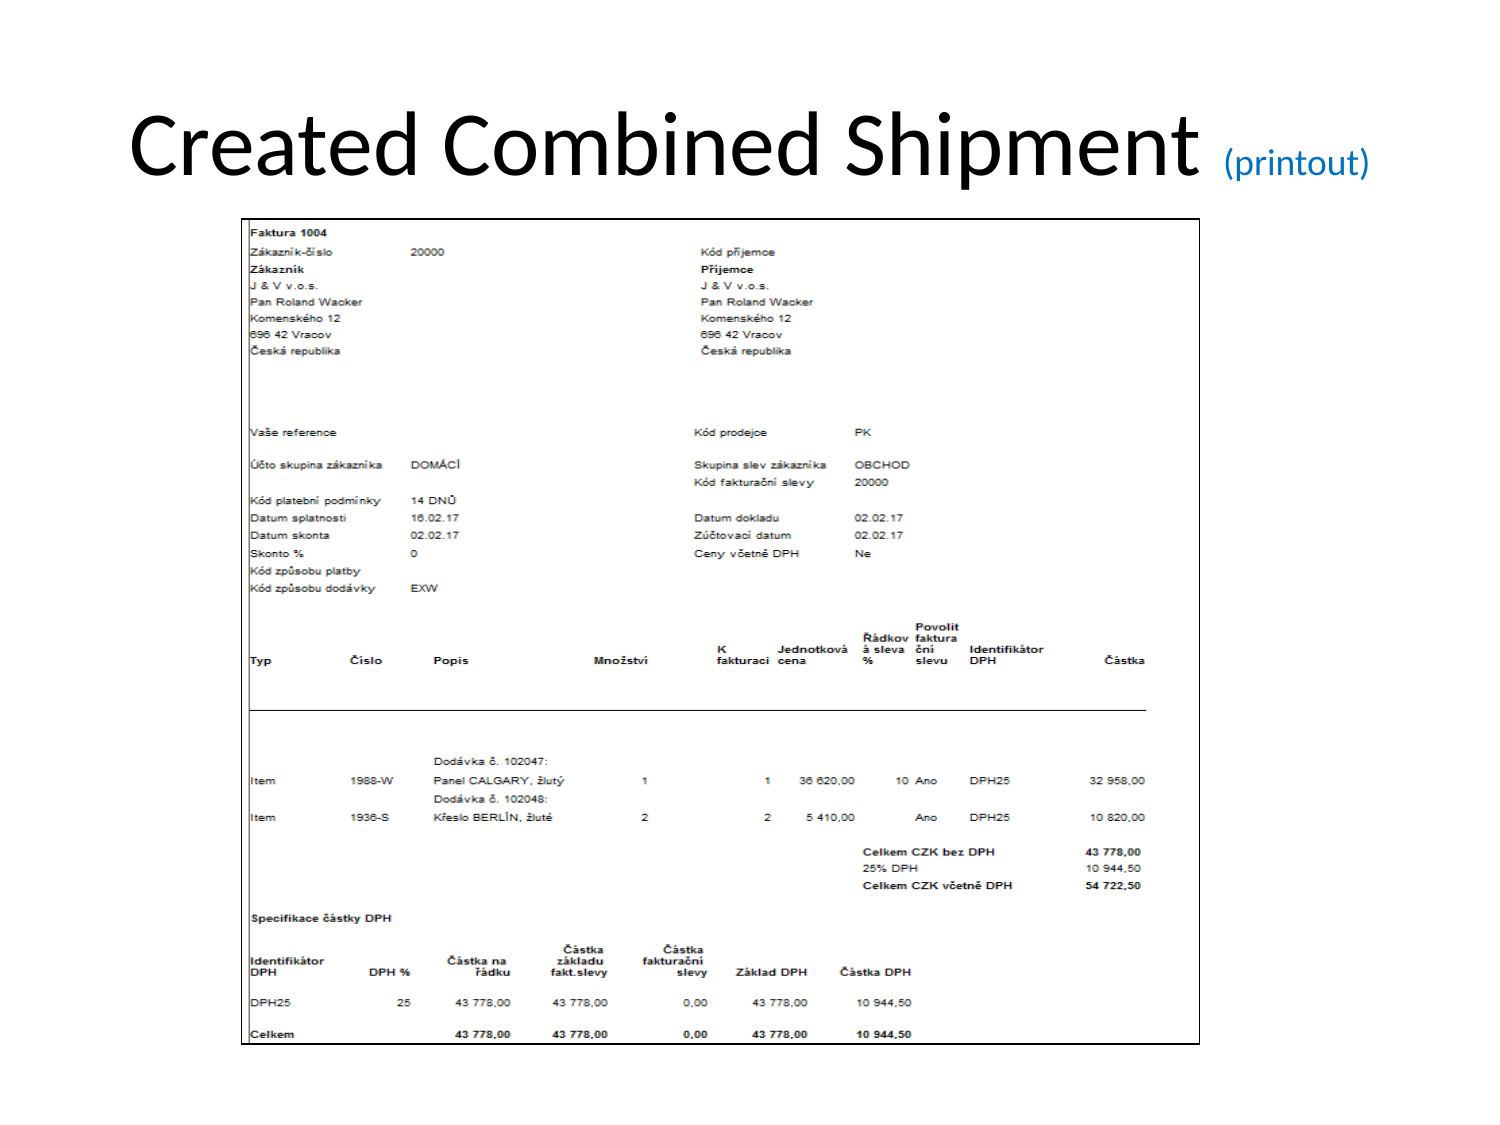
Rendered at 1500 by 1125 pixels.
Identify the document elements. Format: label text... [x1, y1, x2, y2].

title Created Combined Shipment (printout) [75, 45, 1425, 233]
picture [241, 219, 1200, 1044]
